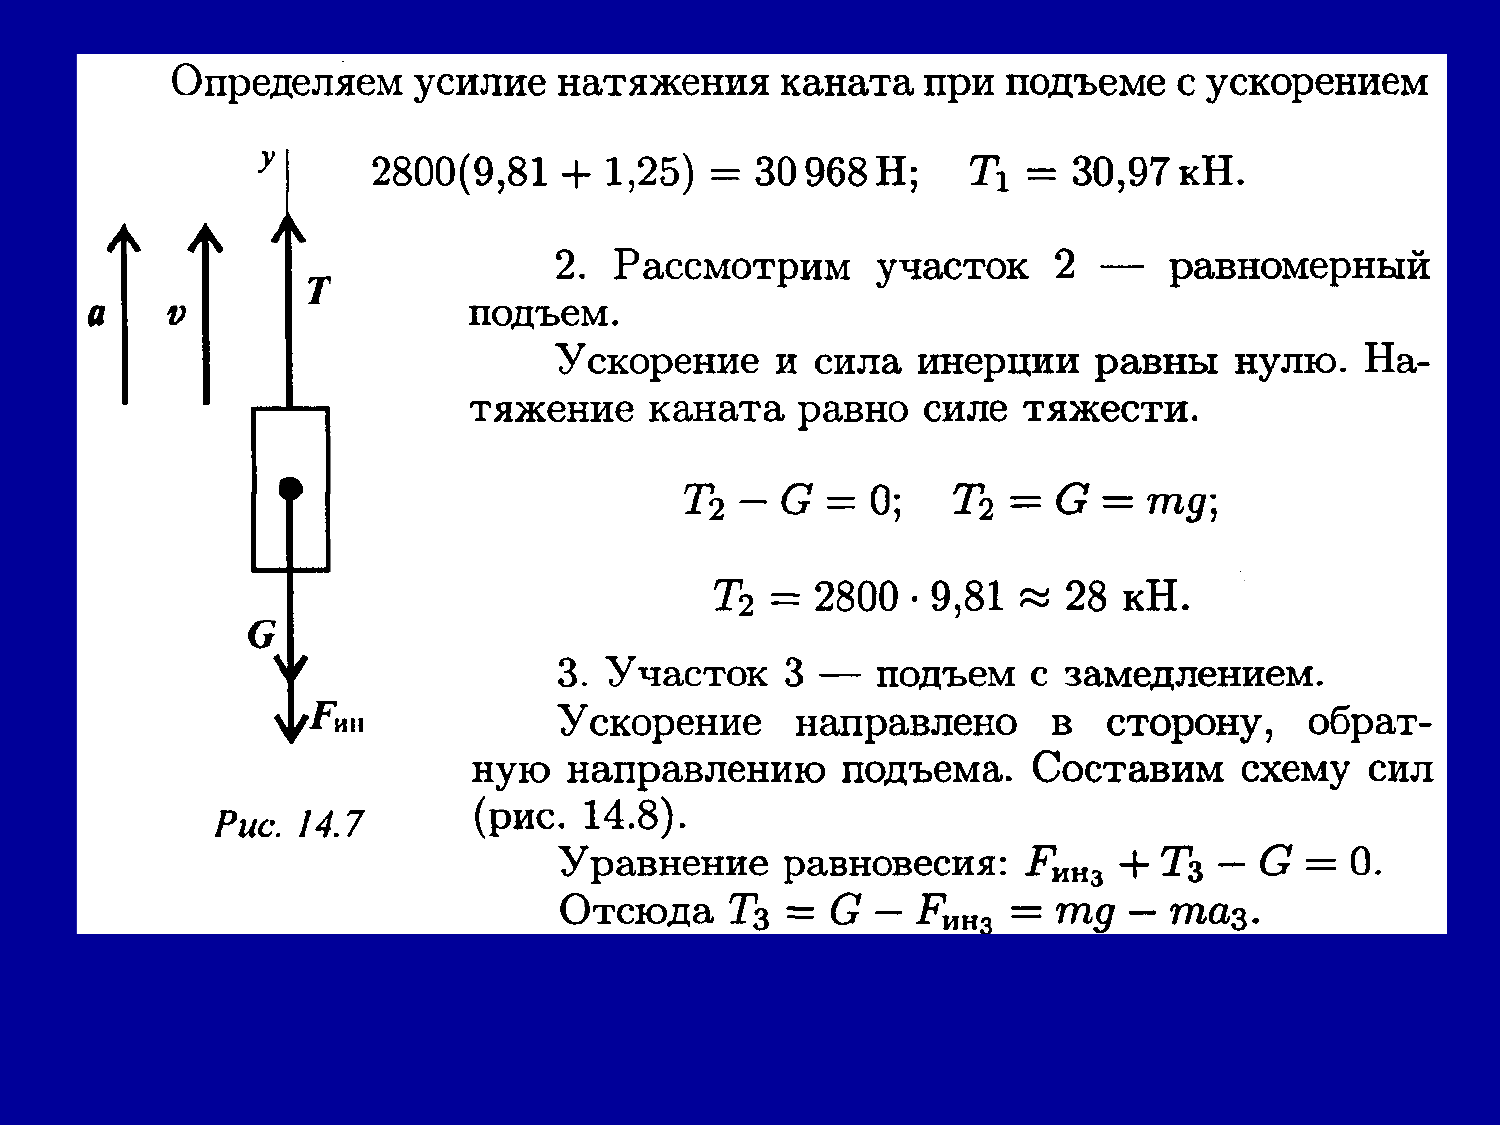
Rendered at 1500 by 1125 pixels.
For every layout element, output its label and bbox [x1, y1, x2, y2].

picture [76, 54, 1448, 934]
